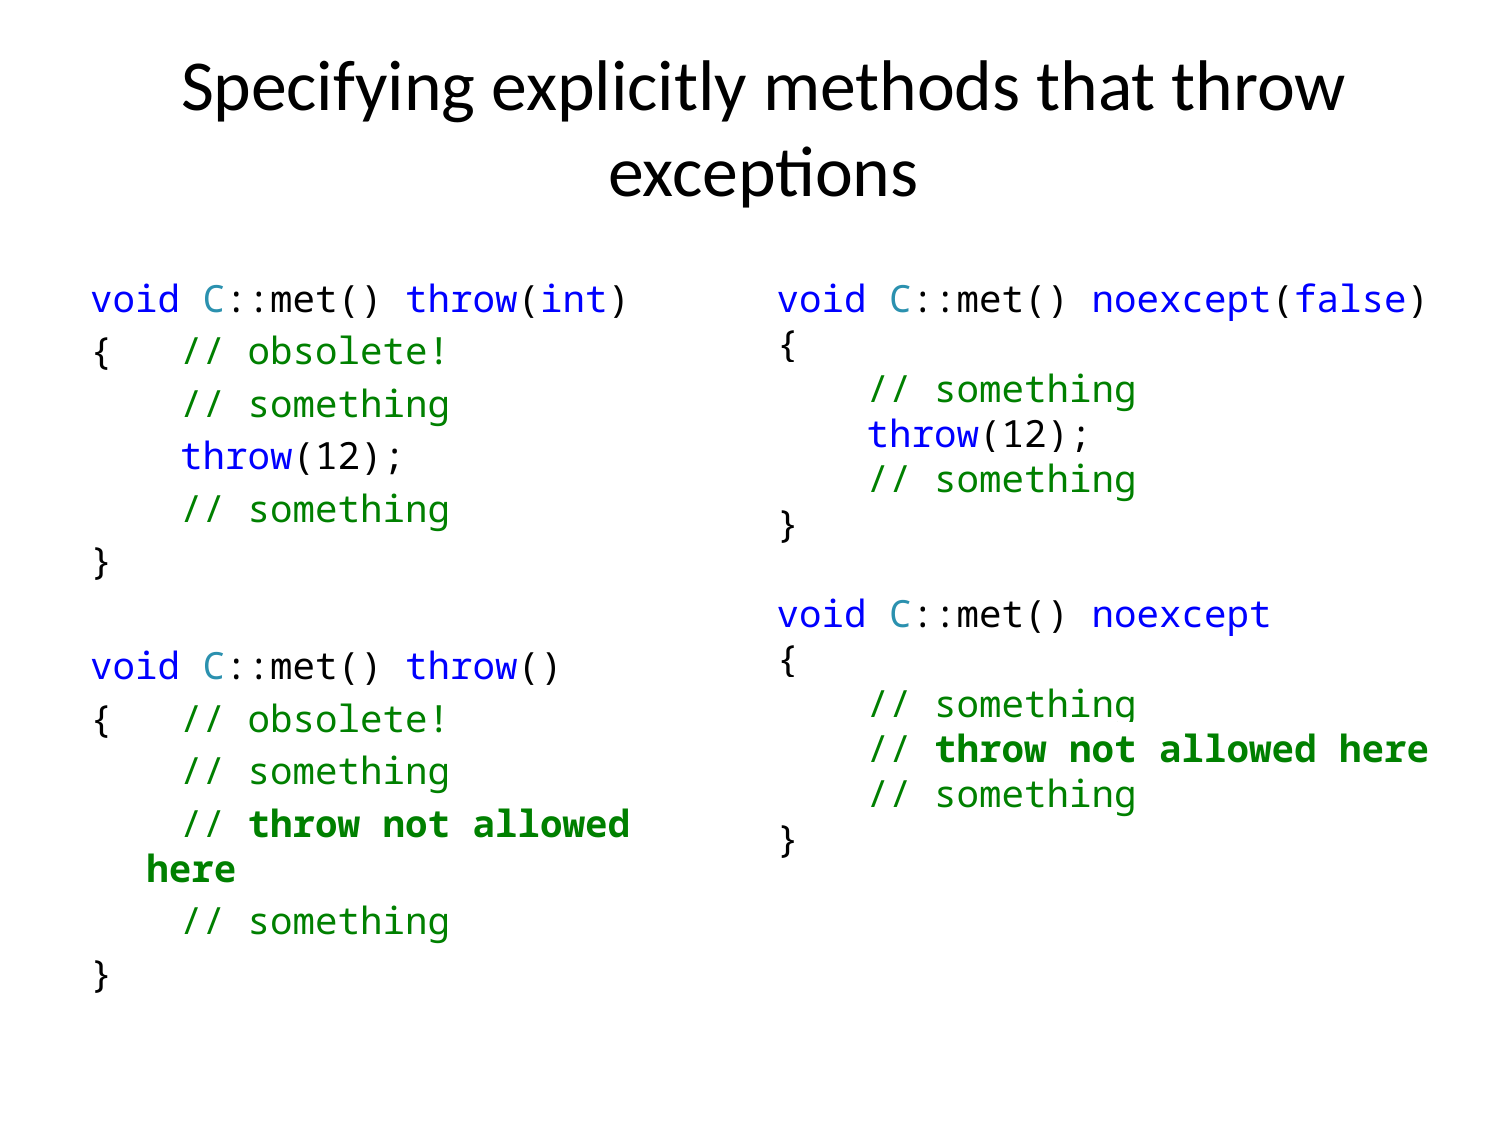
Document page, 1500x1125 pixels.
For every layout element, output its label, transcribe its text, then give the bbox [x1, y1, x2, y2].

title Specifying explicitly methods that throw exceptions [88, 30, 1439, 219]
text_box void C::met() noexcept(false) { // something throw(12); // something } void C::met() noexcept { // something // throw not allowed here // something } [761, 267, 1447, 1012]
text_box void C::met() throw(int) { // obsolete! // something throw(12); // something } void C::met() throw() { // obsolete! // something // throw not allowed here // something } [74, 267, 703, 1012]
